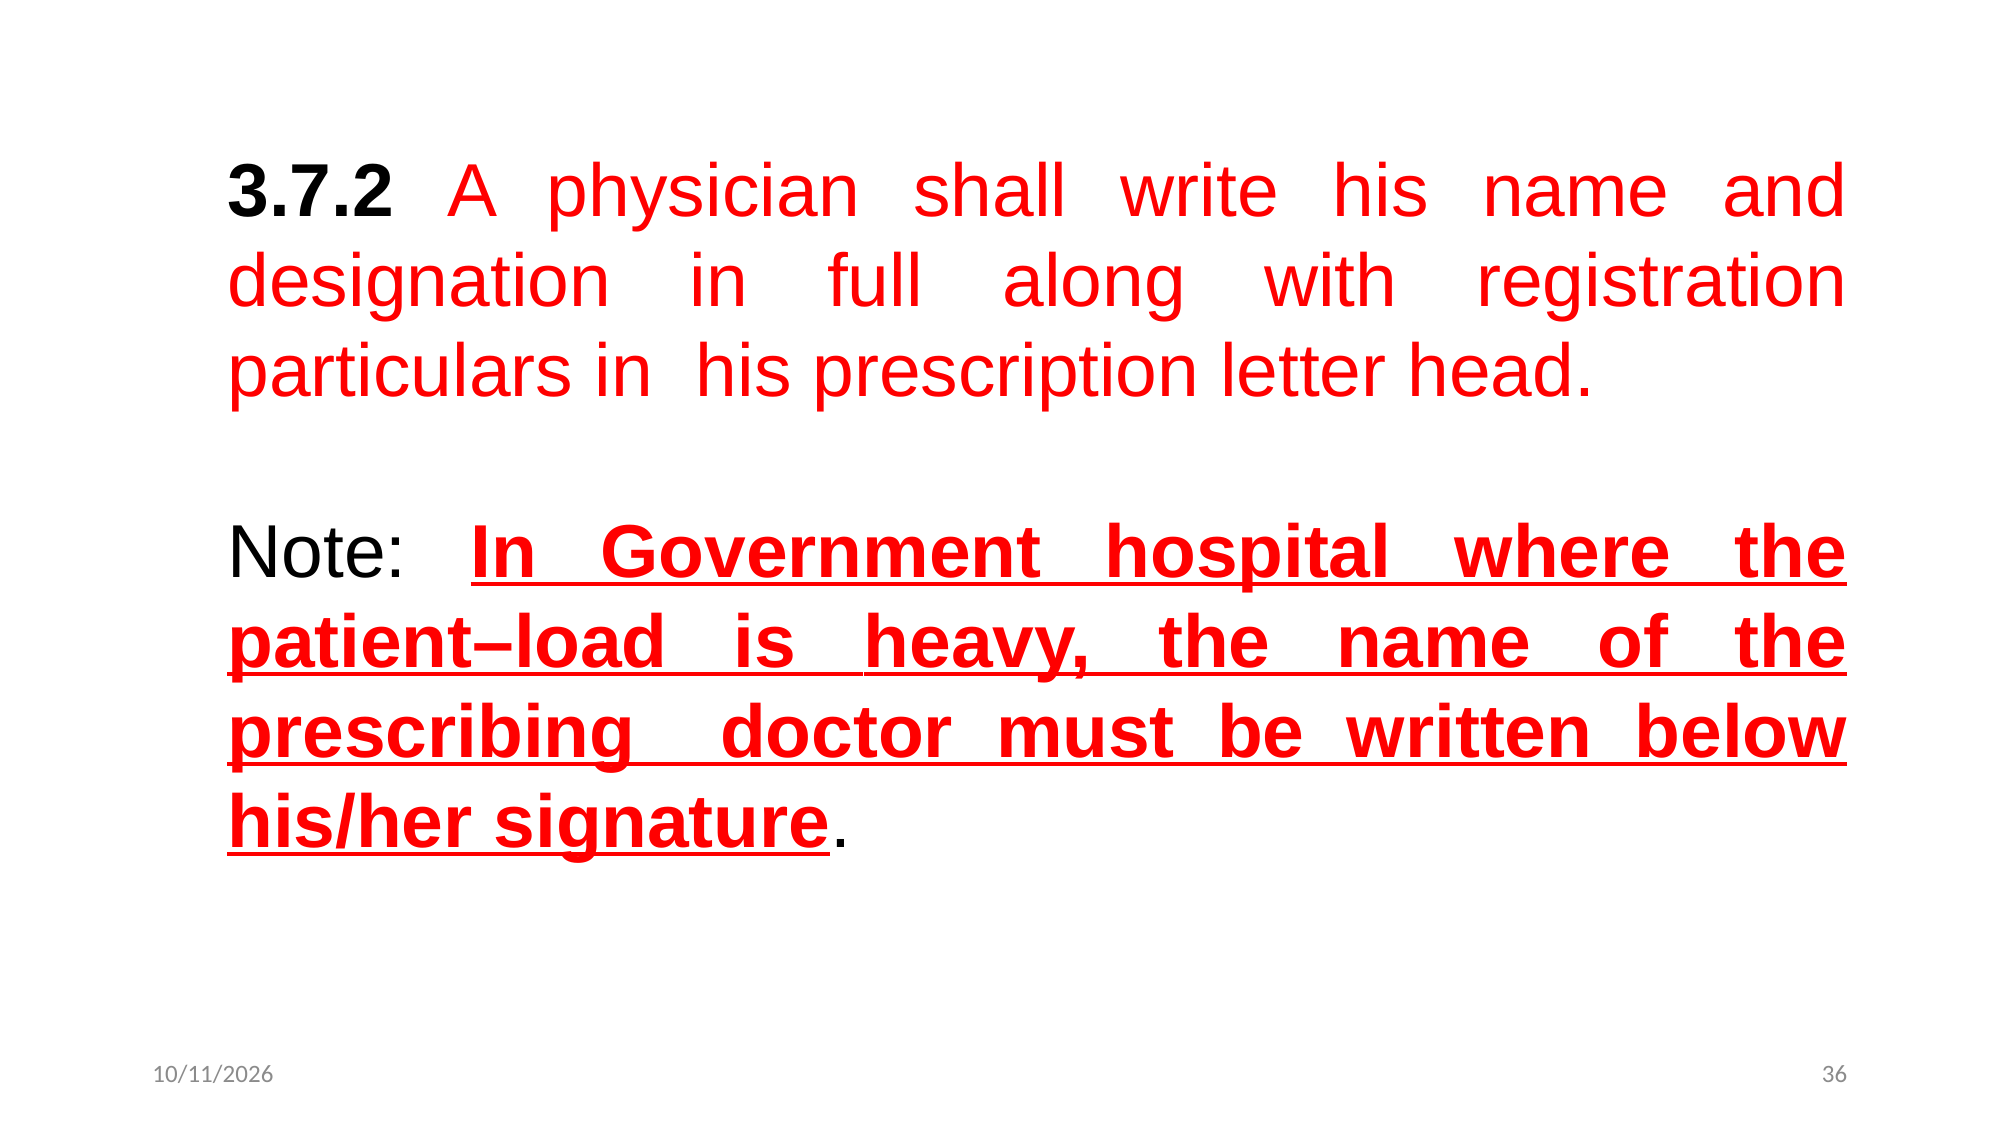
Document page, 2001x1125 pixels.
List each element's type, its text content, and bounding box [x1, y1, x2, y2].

list 3.7.2 A physician shall write his name and designation in full along with registration particulars in his prescription letter head. Note: In Government hospital where the patient–load is heavy, the name of the prescribing doctor must be written below his/her signature. [137, 133, 1863, 1014]
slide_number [137, 1042, 588, 1103]
slide_number 36 [1412, 1042, 1863, 1103]
